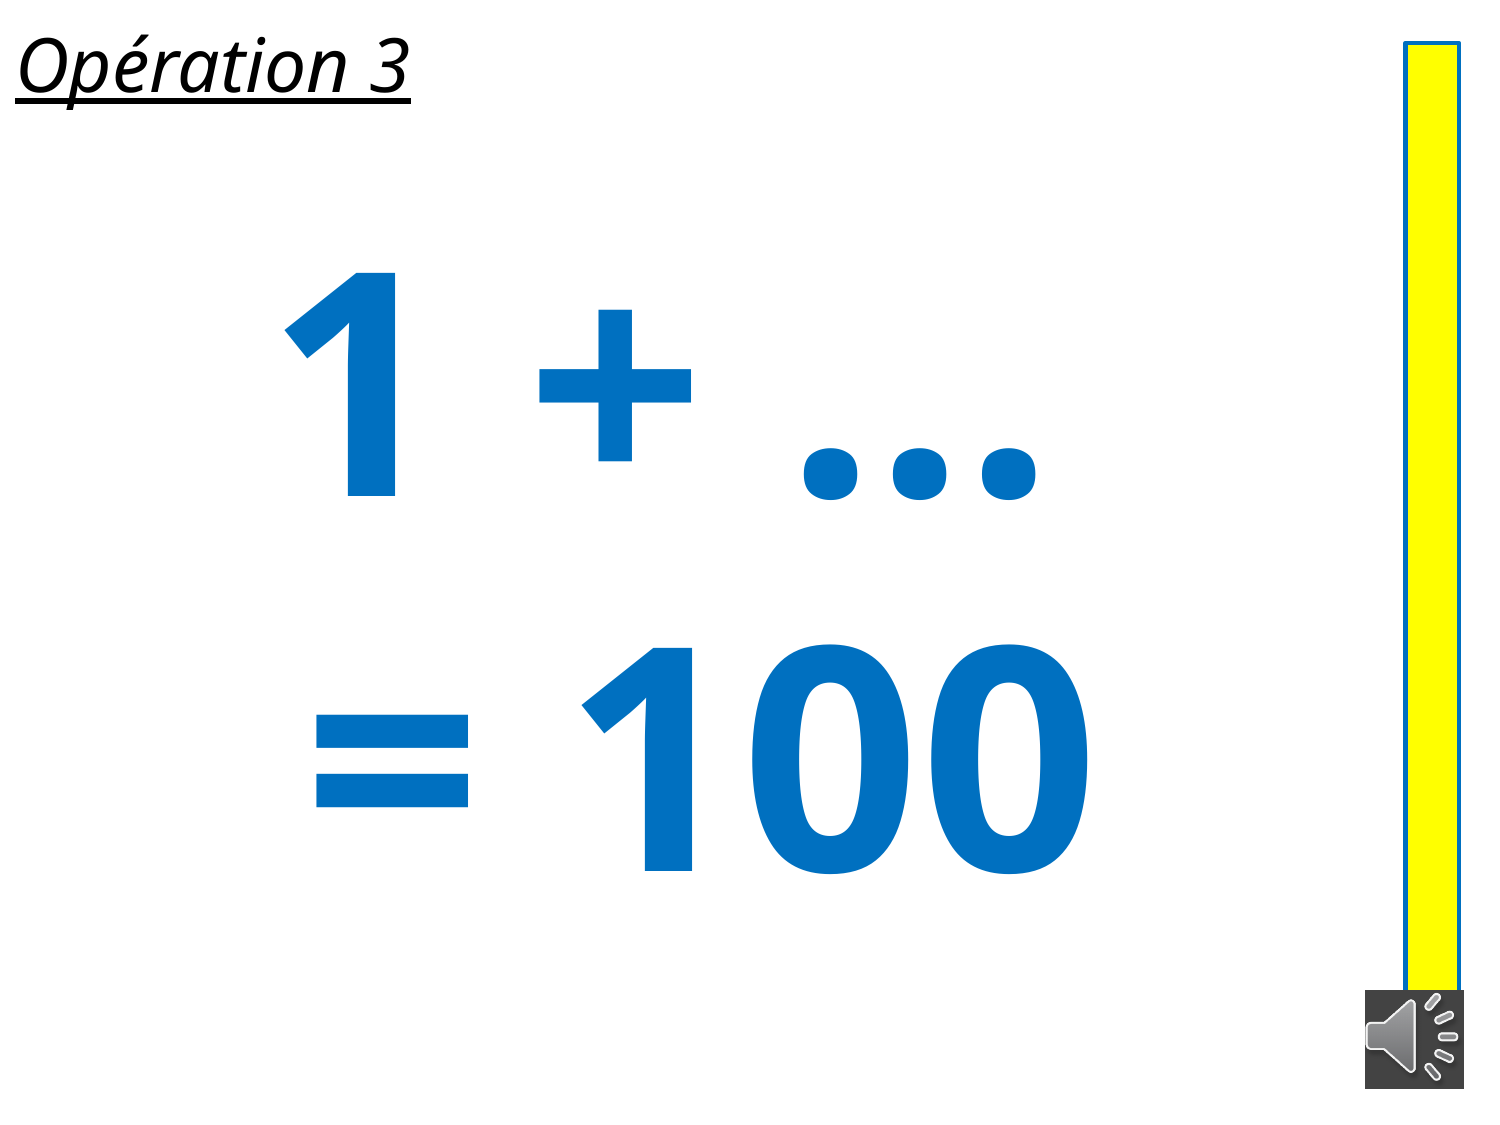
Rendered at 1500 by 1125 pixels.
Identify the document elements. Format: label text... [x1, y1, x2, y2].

title Opération 3 [0, 0, 502, 126]
text_box [1403, 41, 1461, 987]
text_box 1 + … = 100 [0, 176, 1403, 941]
picture [1364, 989, 1465, 1090]
